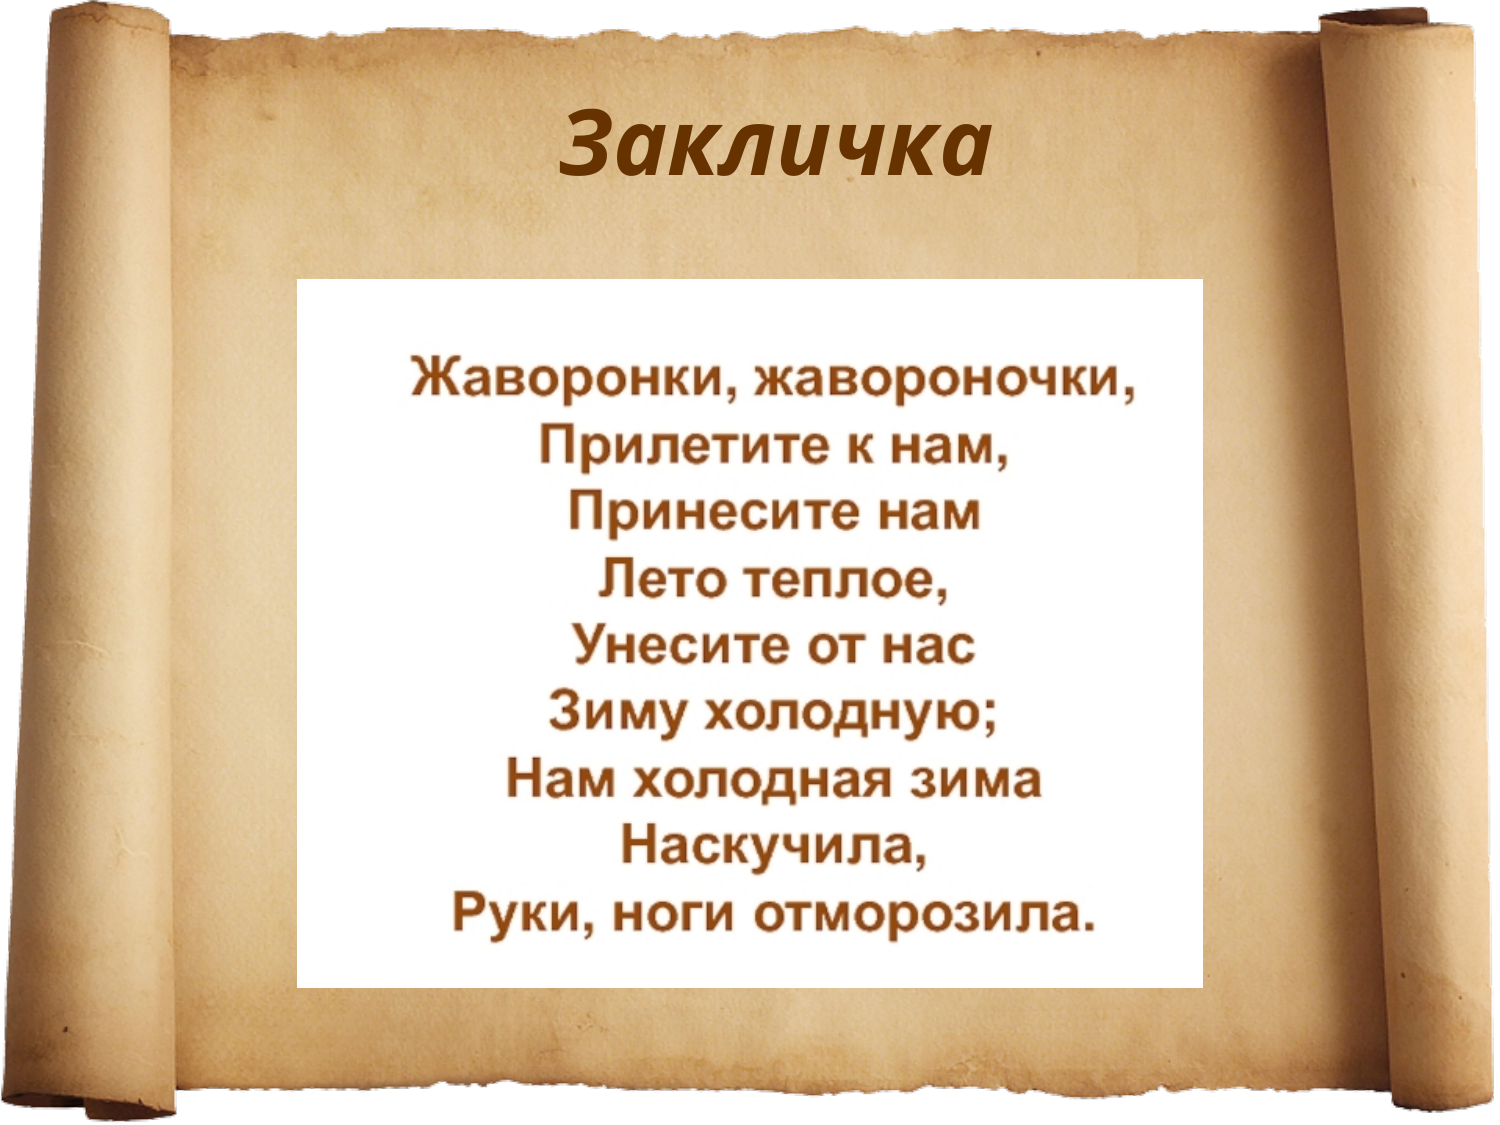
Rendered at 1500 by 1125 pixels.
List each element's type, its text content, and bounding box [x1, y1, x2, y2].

picture [0, 0, 1500, 1125]
title Закличка [75, 45, 1010, 233]
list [297, 279, 1203, 988]
